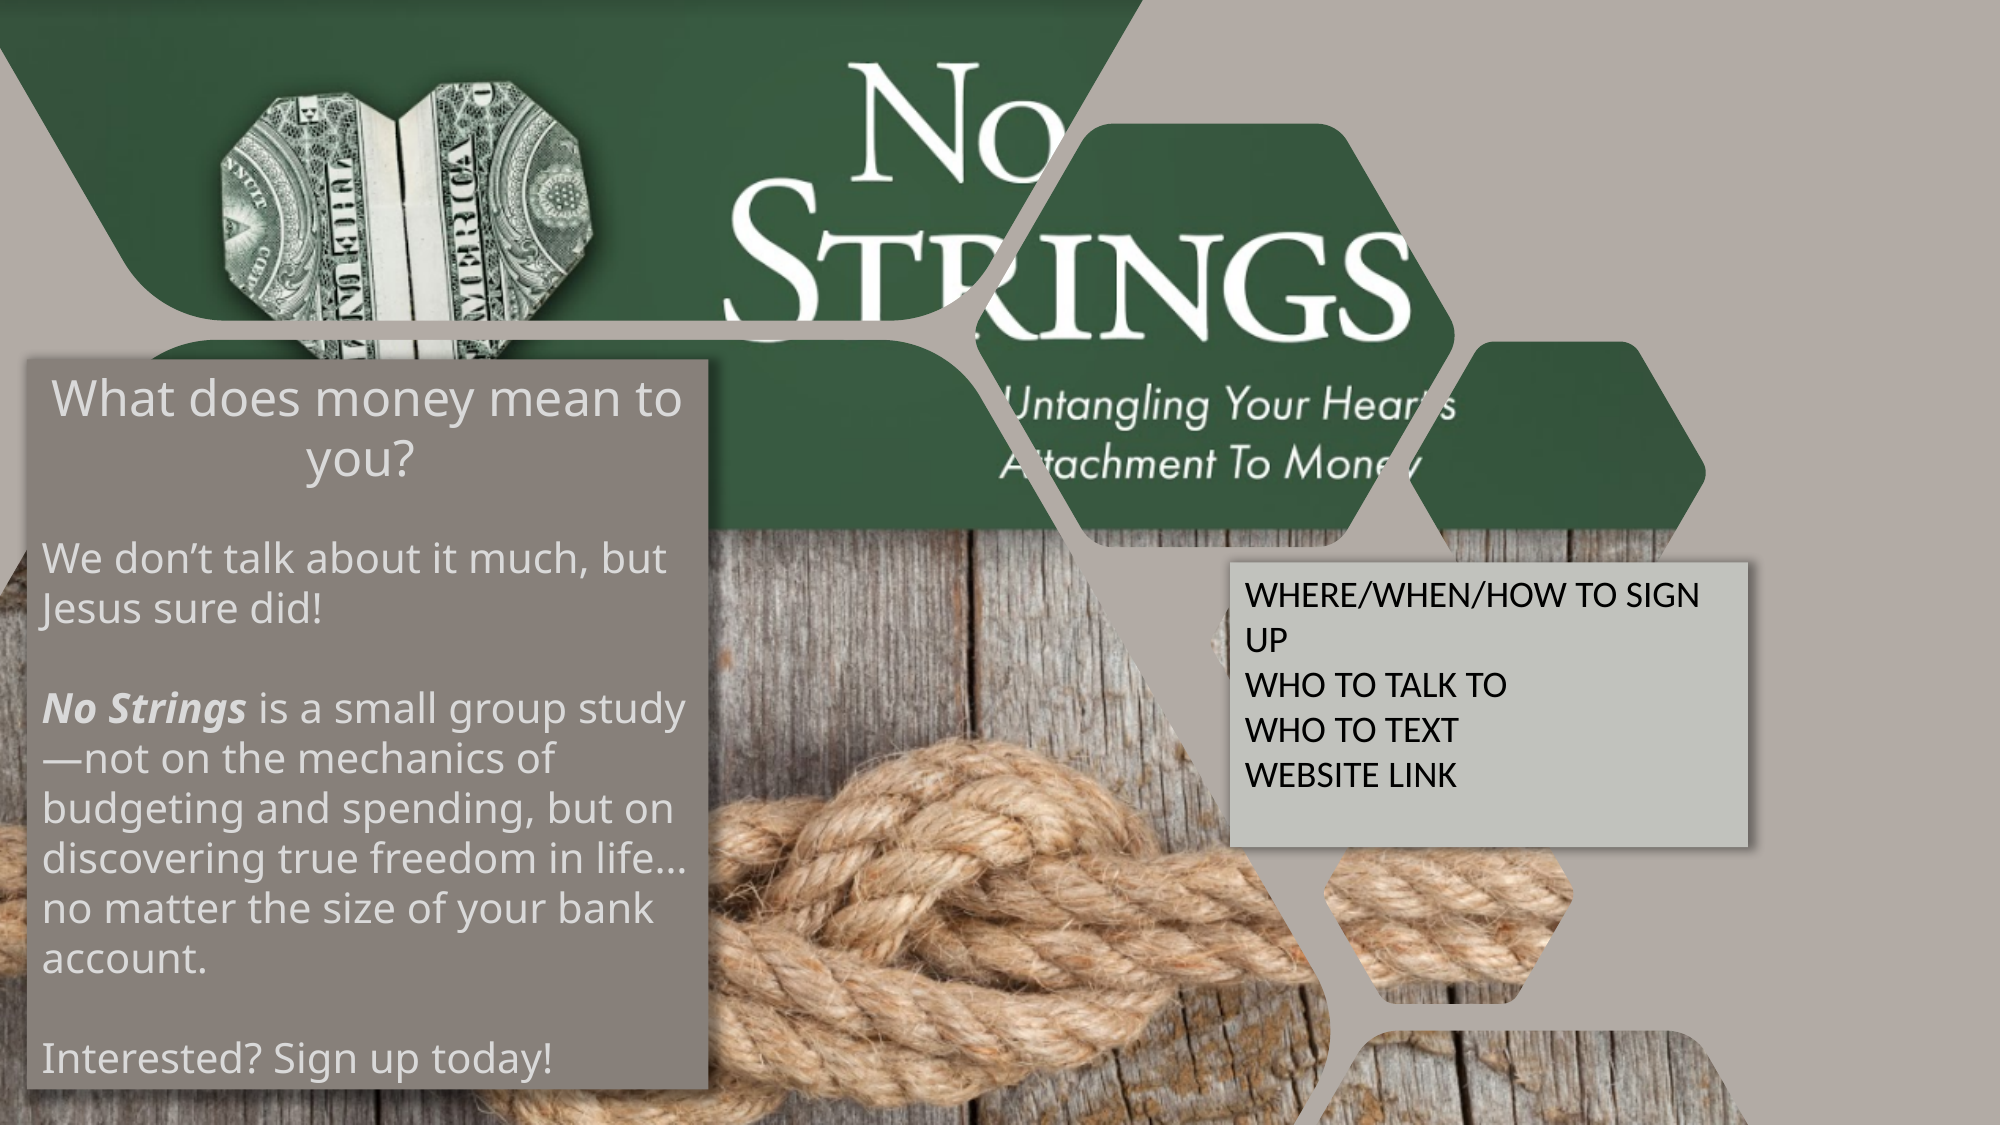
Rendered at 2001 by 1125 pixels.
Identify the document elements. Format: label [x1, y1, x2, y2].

picture [0, 0, 1748, 1125]
